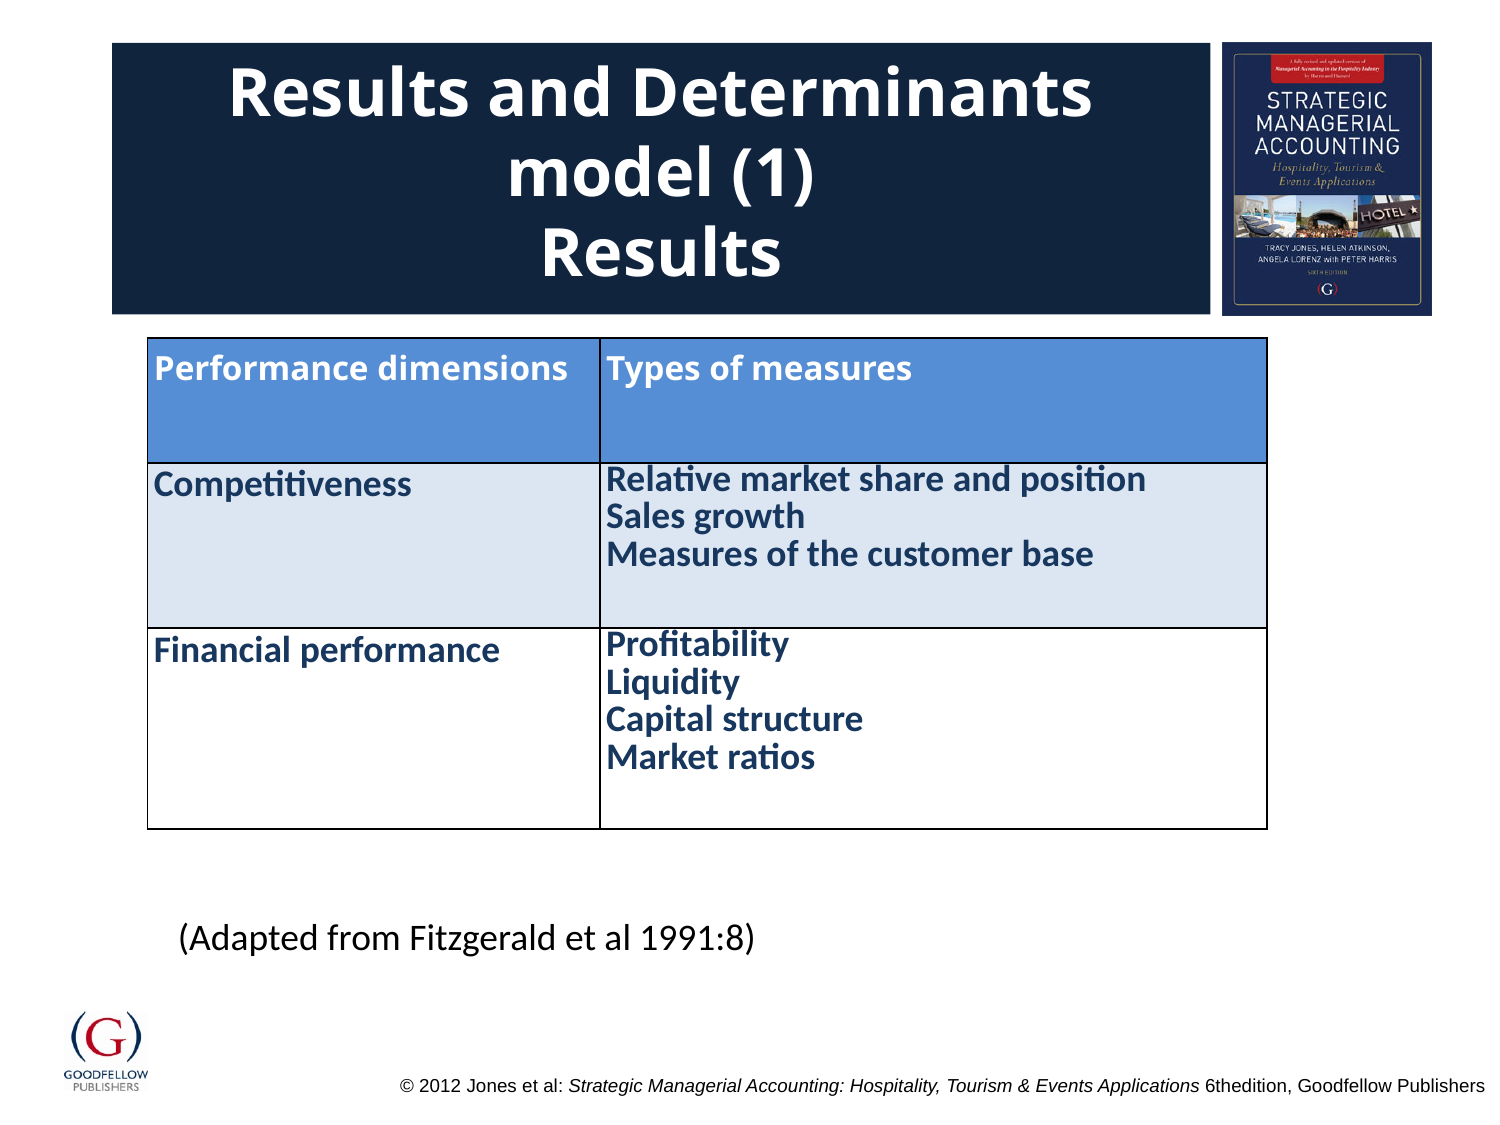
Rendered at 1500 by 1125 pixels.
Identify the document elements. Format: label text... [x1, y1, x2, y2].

table_cell Competitiveness [148, 464, 599, 627]
table_header Performance dimensions [148, 339, 599, 462]
text_box (Adapted from Fitzgerald et al 1991:8) [163, 905, 772, 965]
table_cell Relative market share and position Sales growth Measures of the customer base [601, 464, 1266, 627]
subtitle [112, 338, 1436, 965]
table_cell Financial performance [148, 629, 599, 828]
picture [64, 1011, 148, 1091]
table_header Types of measures [601, 339, 1266, 462]
table_cell Profitability Liquidity Capital structure Market ratios [601, 629, 1266, 828]
title Results and Determinants model (1) Results [112, 42, 1211, 315]
picture [1222, 42, 1432, 316]
